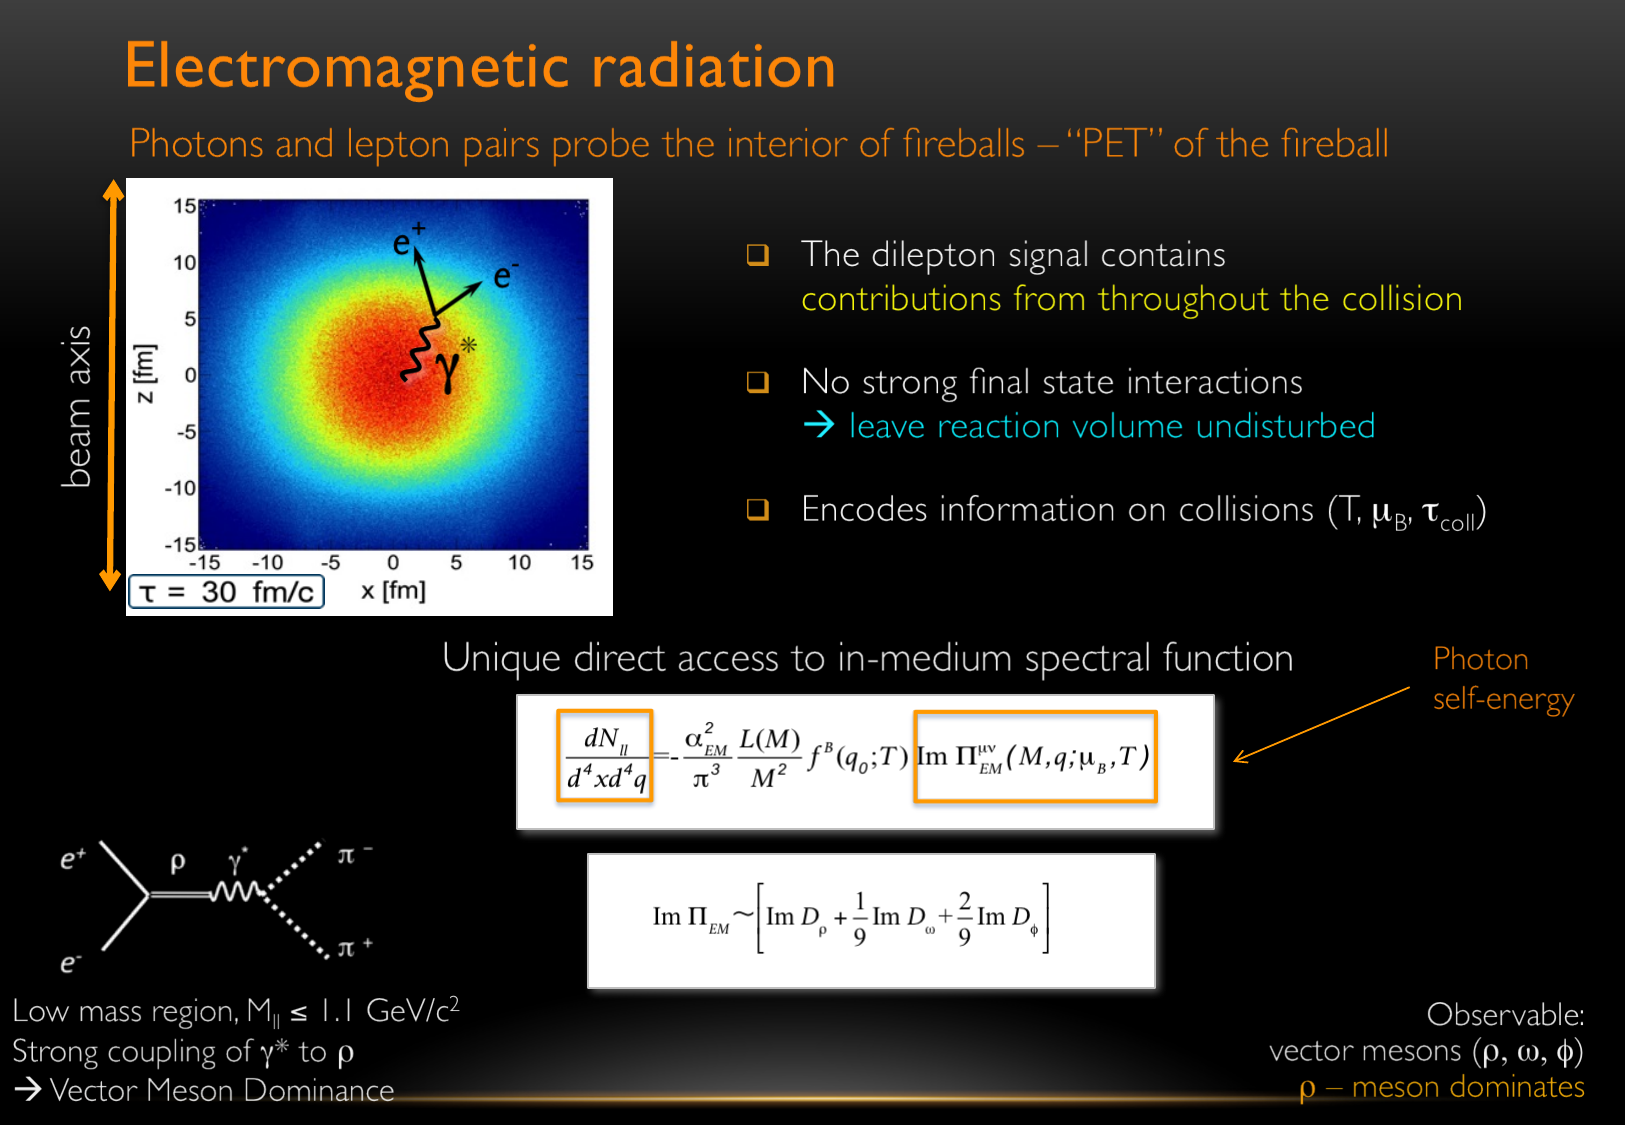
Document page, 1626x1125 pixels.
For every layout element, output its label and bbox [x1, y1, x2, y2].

text_box [109, 180, 114, 592]
text_box [588, 854, 1156, 988]
text_box [1232, 686, 1410, 763]
picture [0, 6, 1625, 1125]
text_box [517, 700, 1215, 829]
